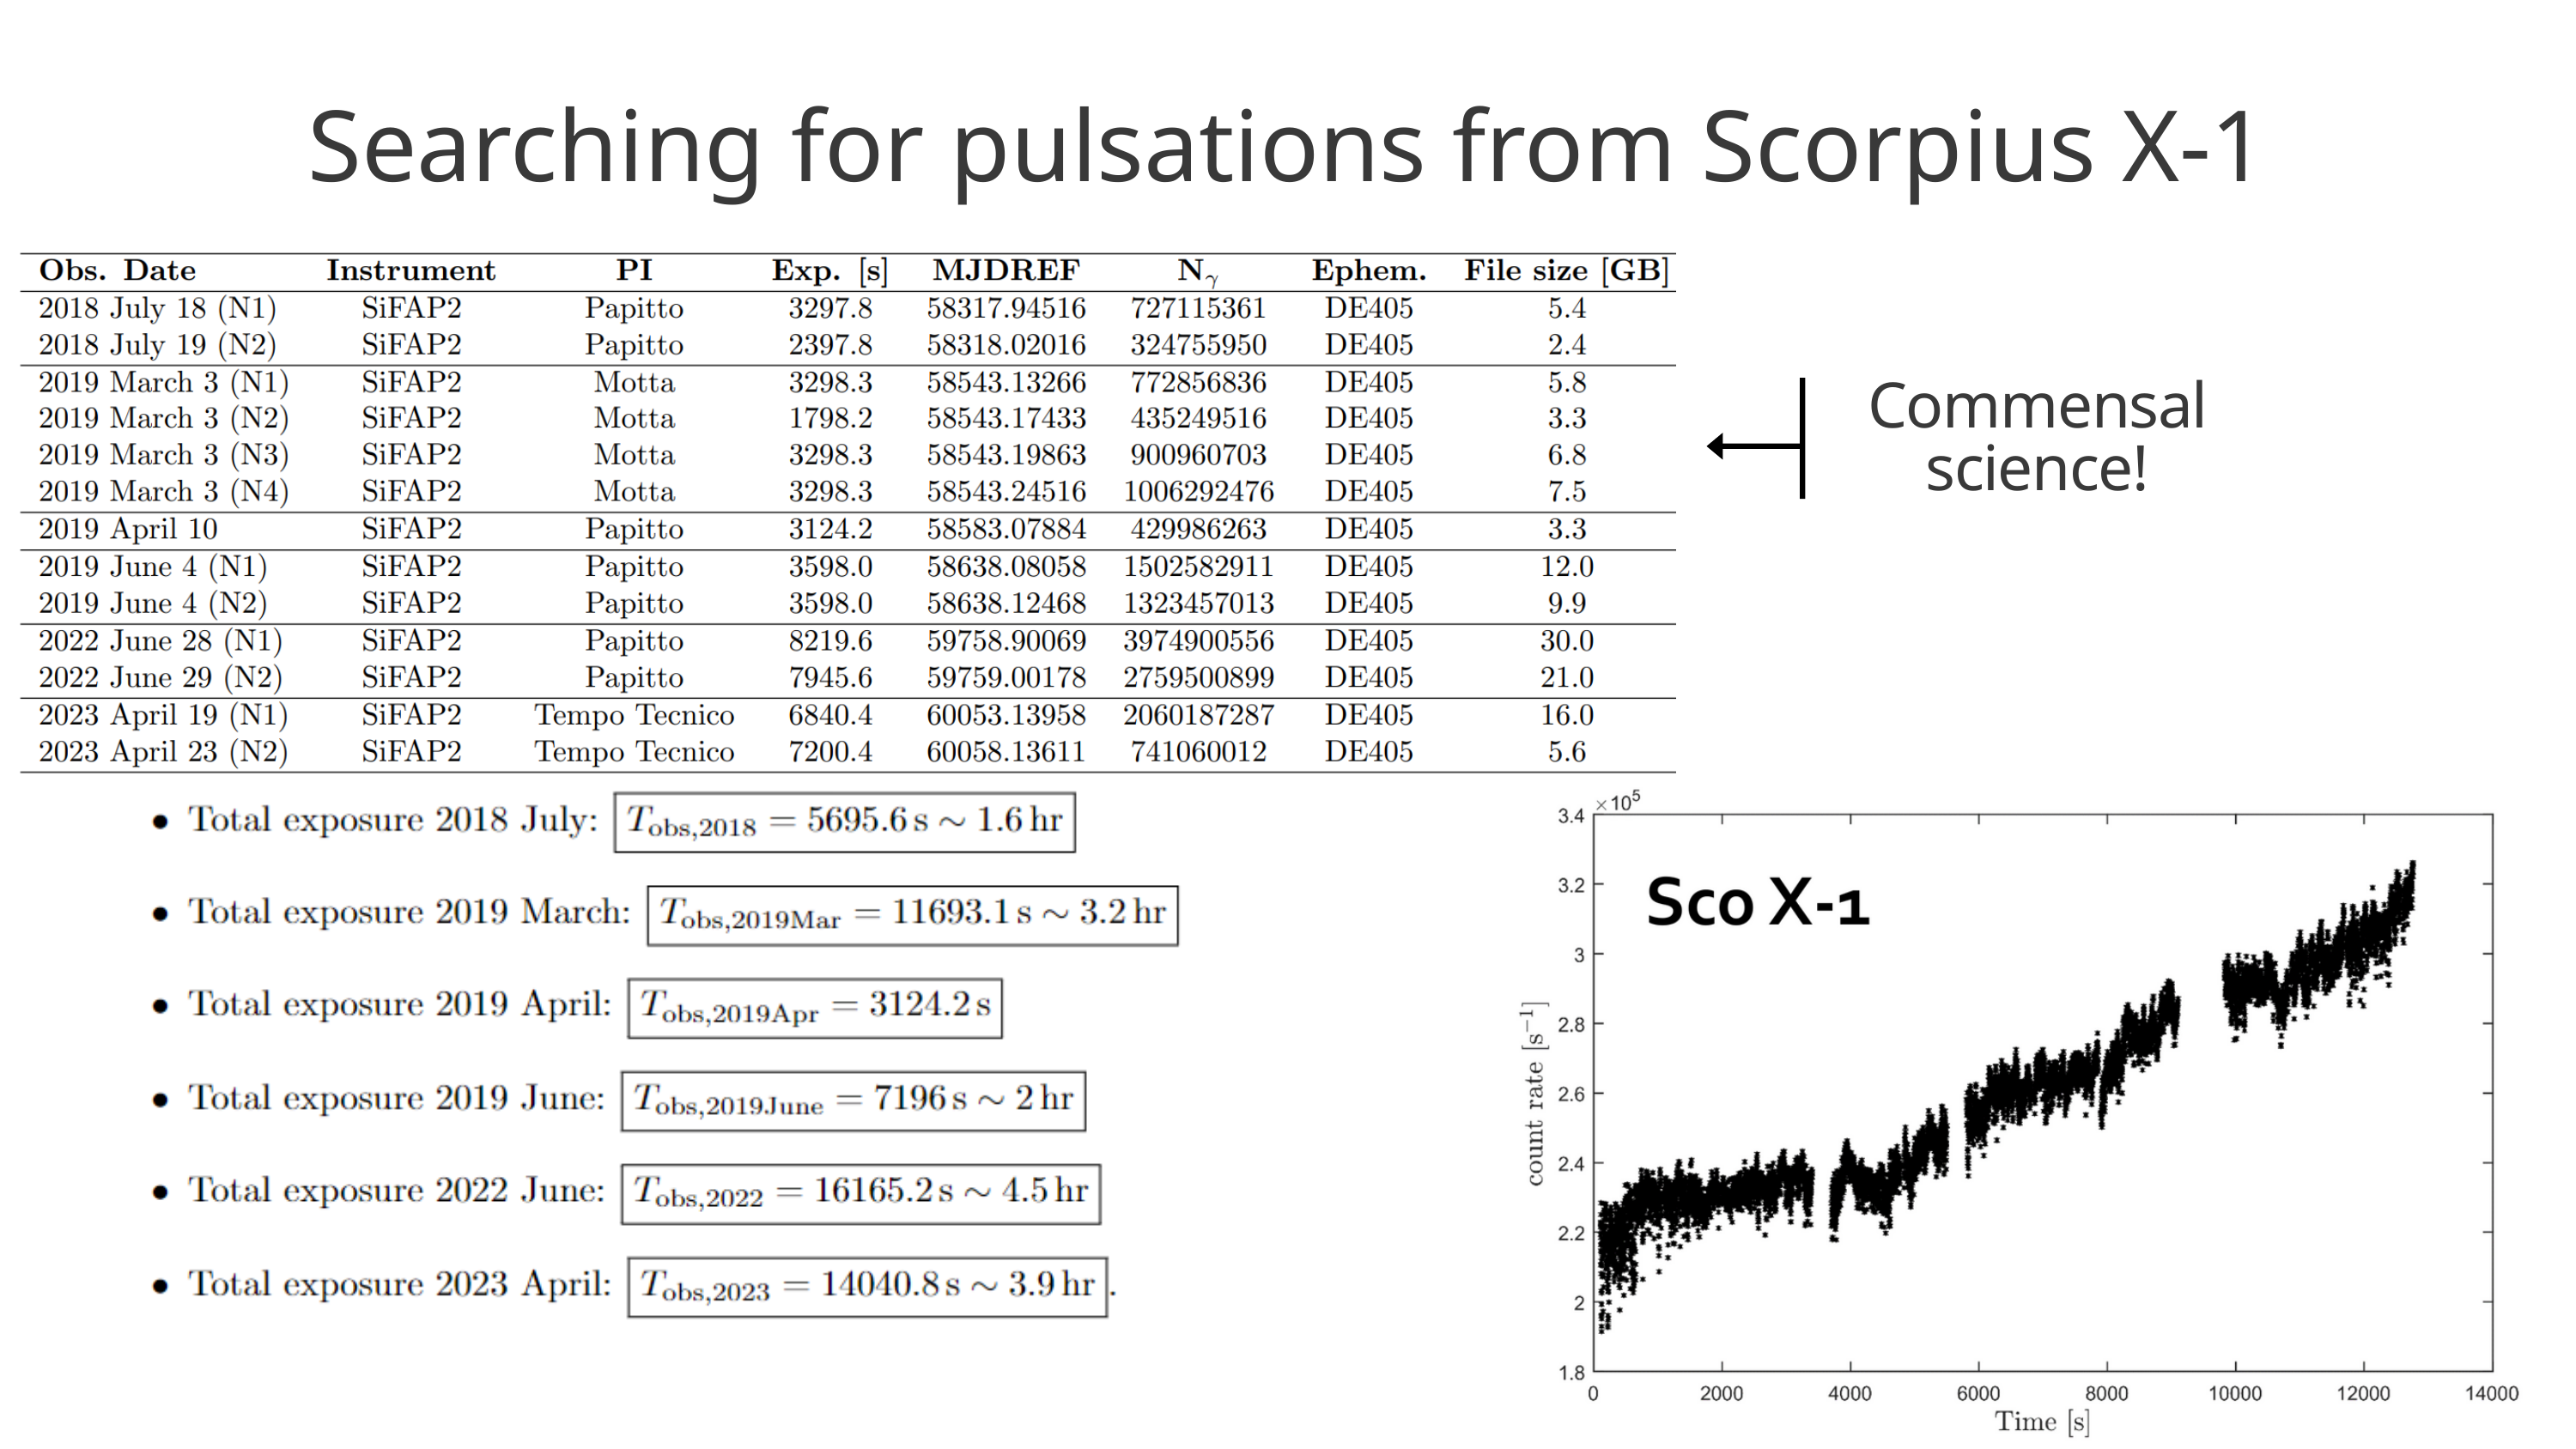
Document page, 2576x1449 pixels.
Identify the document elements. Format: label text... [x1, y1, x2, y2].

text_box Commensal science! [1771, 378, 2305, 503]
text_box [1706, 437, 1771, 456]
text_box Searching for pulsations from Scorpius X-1 [48, 93, 2528, 202]
text_box [1513, 785, 2528, 1444]
picture [13, 236, 1676, 779]
text_box [14, 786, 1391, 1366]
